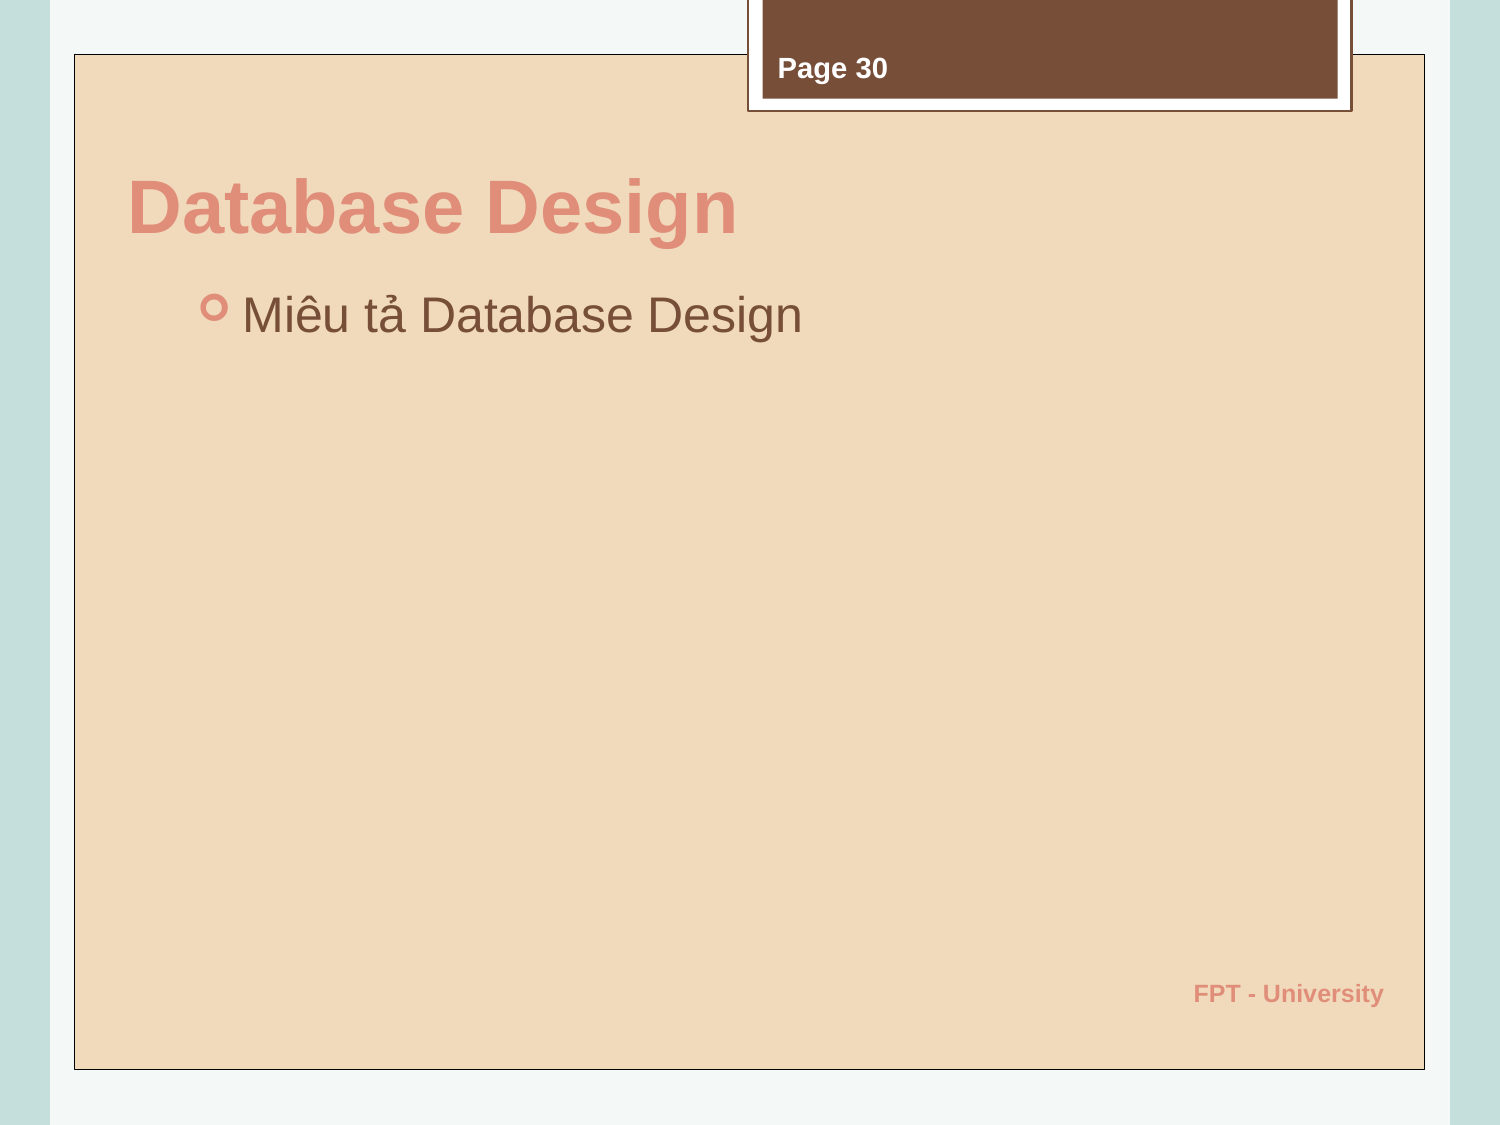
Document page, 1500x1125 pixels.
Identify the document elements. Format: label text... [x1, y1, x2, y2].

footer FPT - University [825, 962, 1400, 1023]
slide_number Page 30 [762, 36, 982, 97]
title Database Design [112, 149, 1413, 257]
list Miêu tả Database Design [171, 275, 1400, 957]
